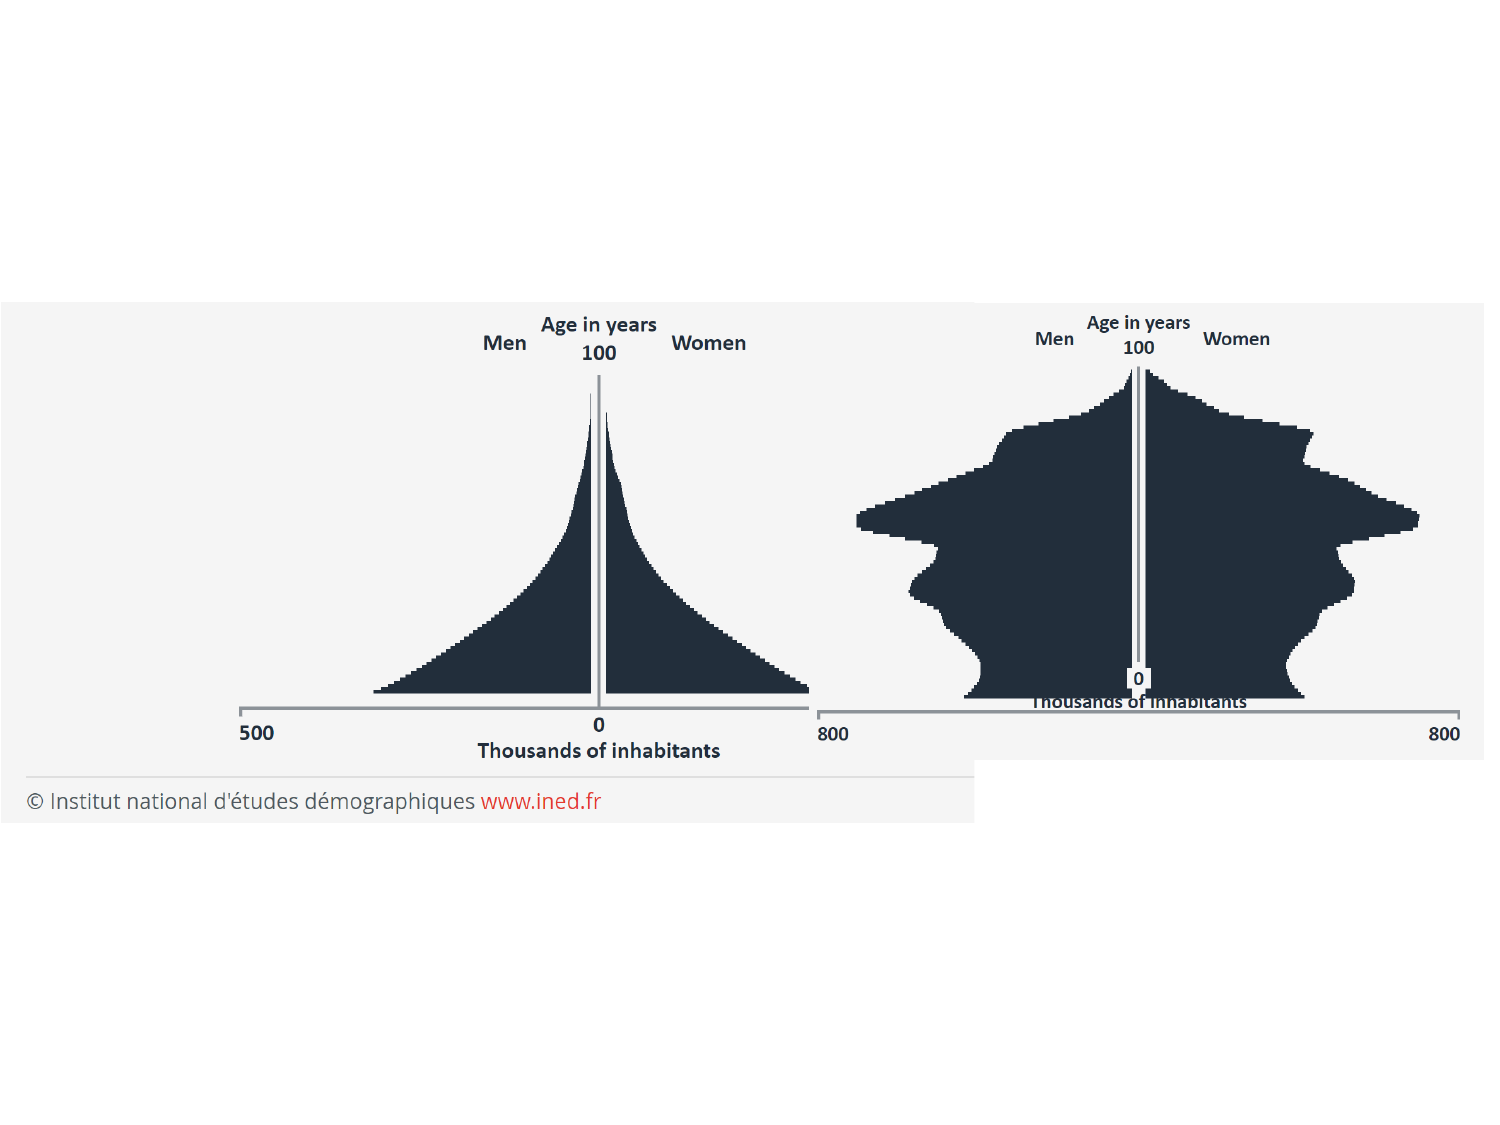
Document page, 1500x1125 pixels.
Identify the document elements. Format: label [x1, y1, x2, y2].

list [0, 302, 975, 823]
picture [808, 303, 1485, 761]
